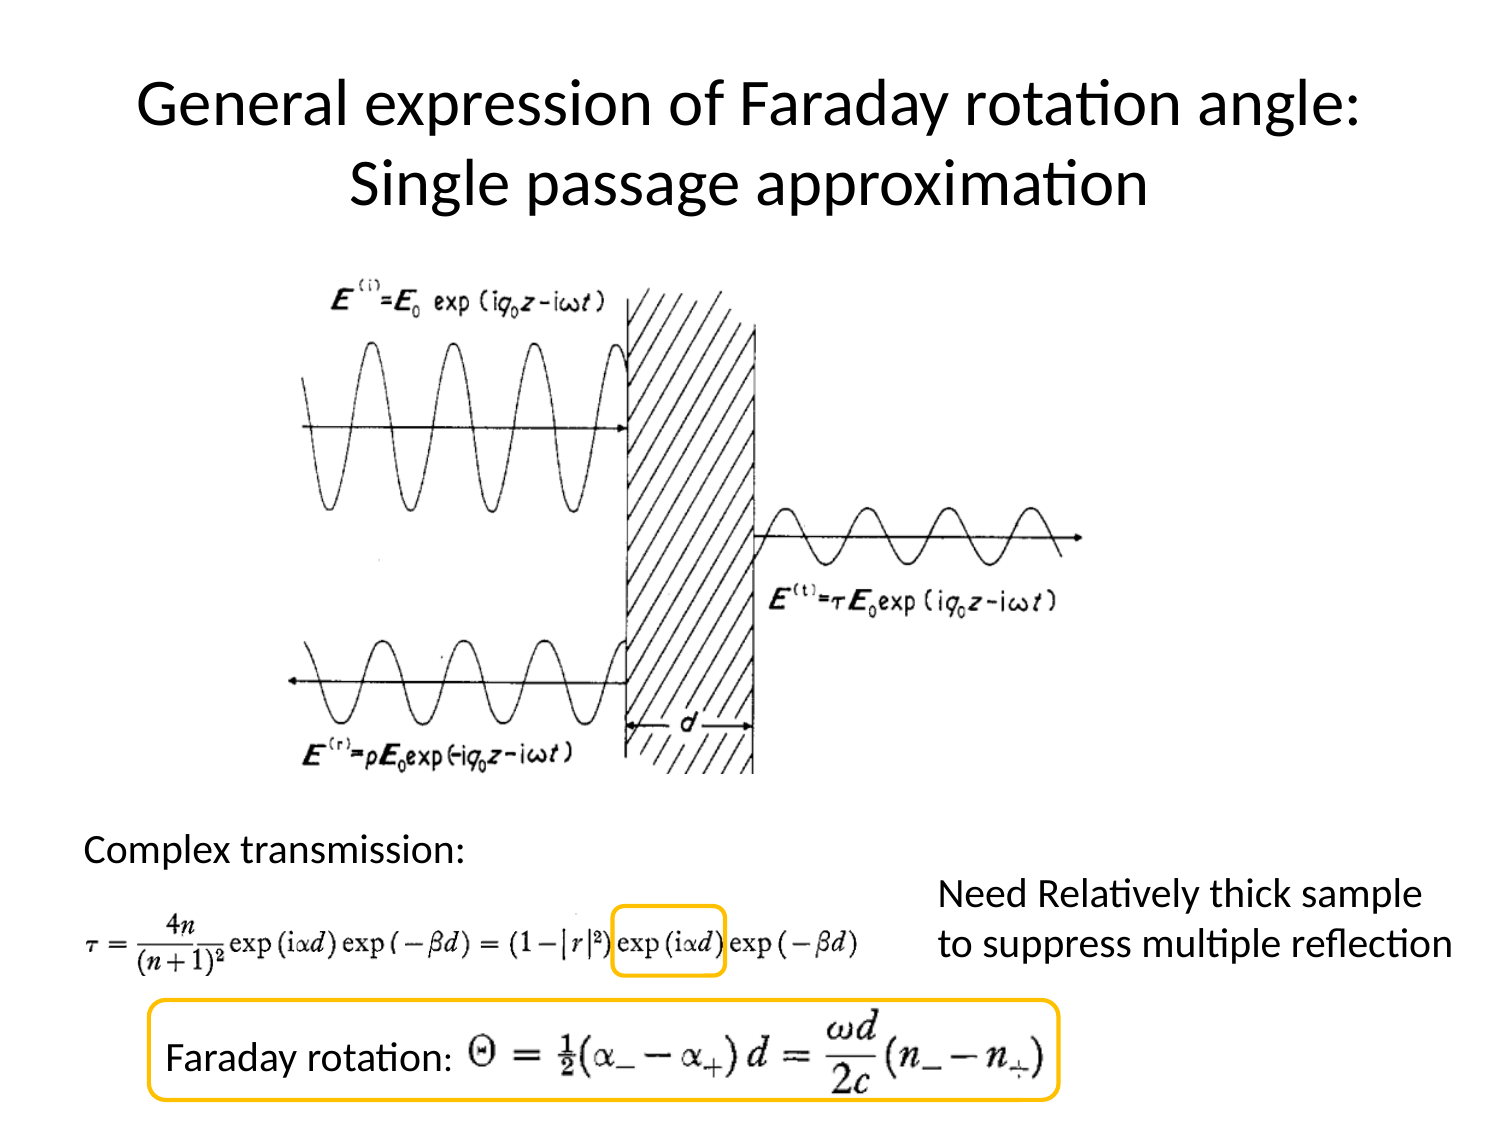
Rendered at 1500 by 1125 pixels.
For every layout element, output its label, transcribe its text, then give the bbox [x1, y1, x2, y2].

title General expression of Faraday rotation angle: Single passage approximation [75, 45, 1425, 233]
picture [441, 999, 1059, 1115]
text_box Complex transmission: [68, 814, 482, 880]
text_box Need Relatively thick sample to suppress multiple reflection [922, 858, 1469, 974]
picture [80, 905, 858, 976]
picture [274, 274, 1115, 774]
text_box [146, 997, 1043, 1103]
